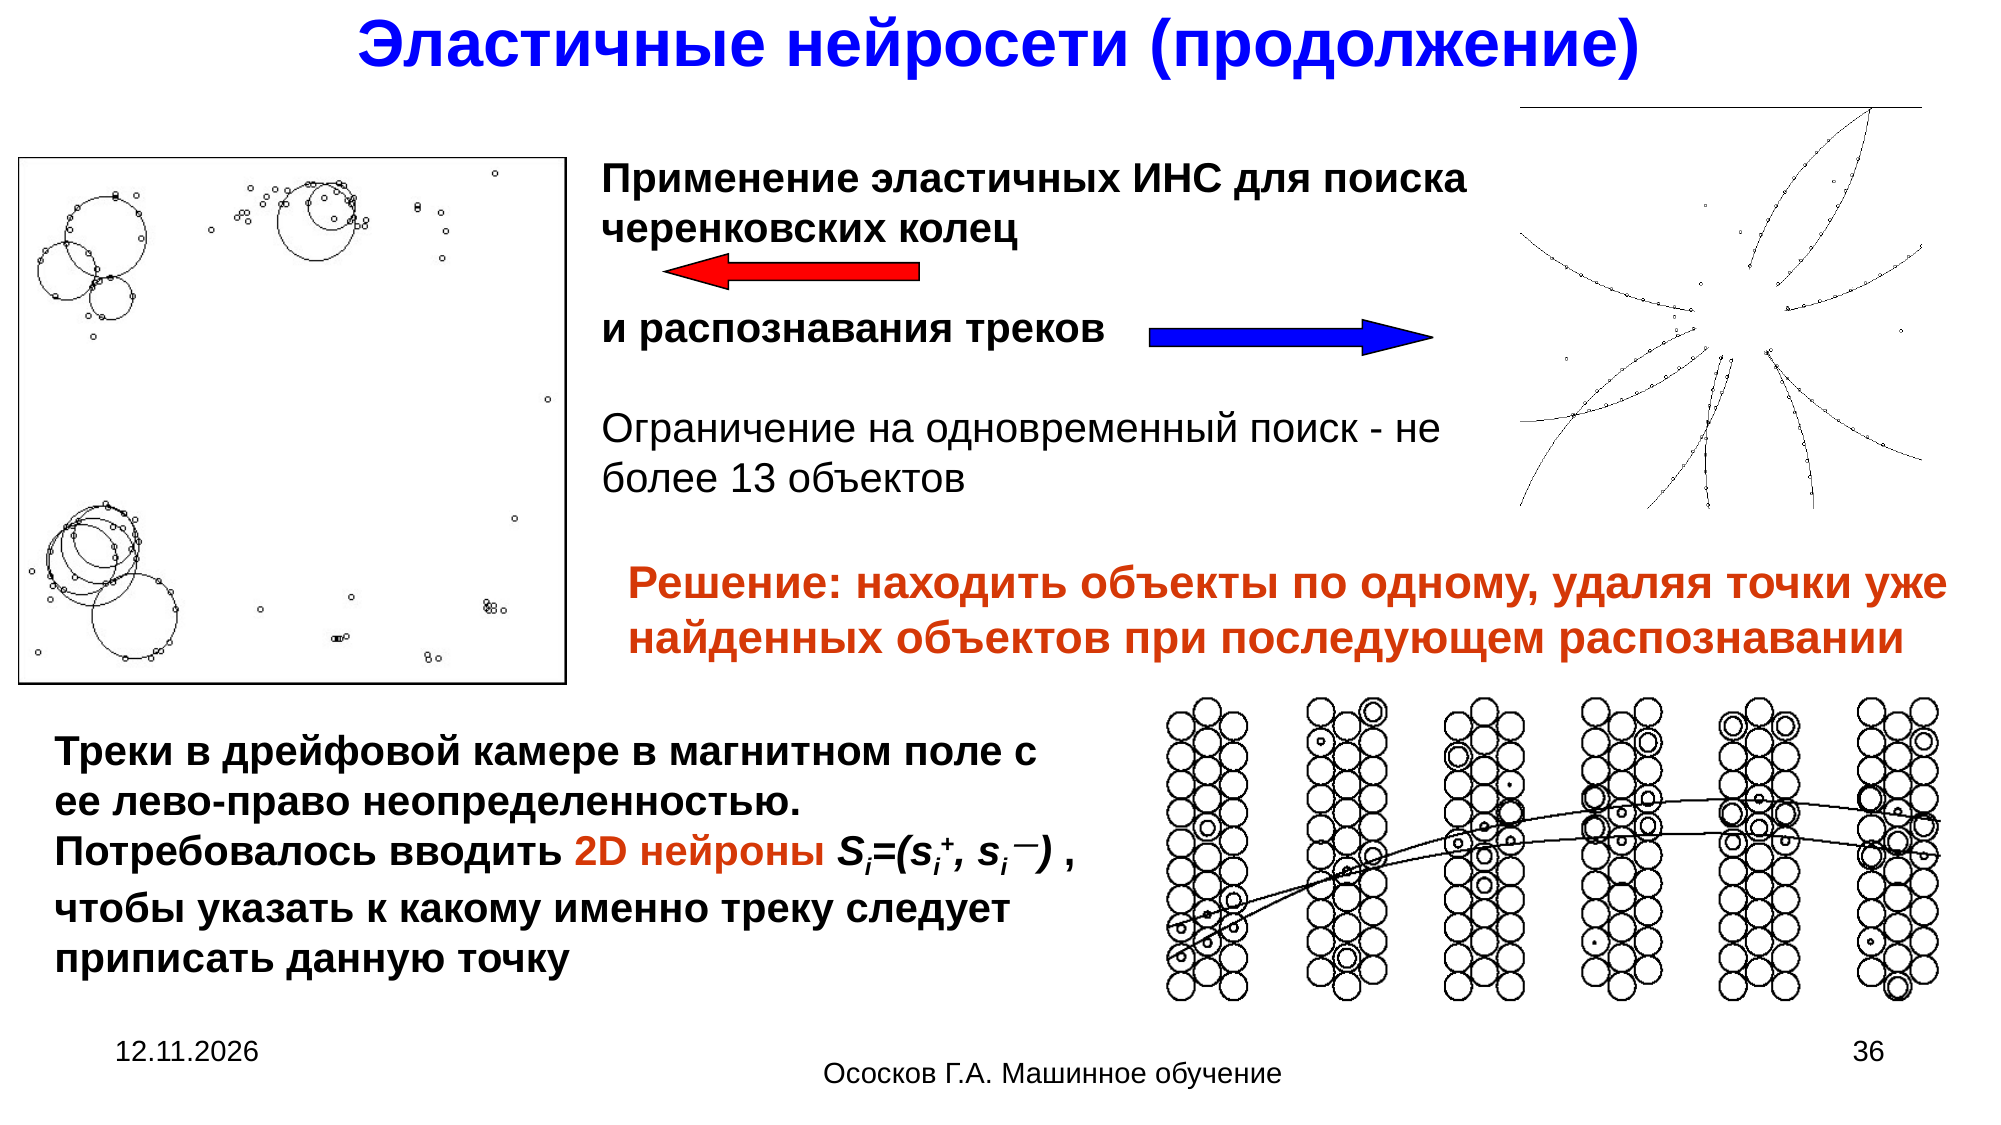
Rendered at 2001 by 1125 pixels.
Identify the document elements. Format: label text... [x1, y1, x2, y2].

footer Ососков Г.А. Машинное обучение [757, 1046, 1349, 1093]
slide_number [99, 1024, 567, 1103]
text_box Эластичные нейросети (продолжение) [338, 0, 1661, 79]
text_box [664, 253, 920, 290]
text_box Решение: находить объекты по одному, удаляя точки уже найденных объектов при последующем распознавании [612, 545, 1984, 671]
picture [17, 157, 567, 686]
picture [1133, 680, 1961, 1025]
slide_number 36 [1433, 1033, 1900, 1103]
picture [1519, 106, 1922, 509]
text_box [1149, 319, 1434, 356]
text_box Применение эластичных ИНС для поиска черенковских колец и распознавания треков Ограничение на одновременный поиск - не более 13 объектов [586, 143, 1514, 509]
text_box Треки в дрейфовой камере в магнитном поле с ее лево-право неопределенностью. Потребовалось вводить 2D нейроны Si=(si+, si —) , чтобы указать к какому именно треку следует приписать данную точку [39, 716, 1109, 989]
